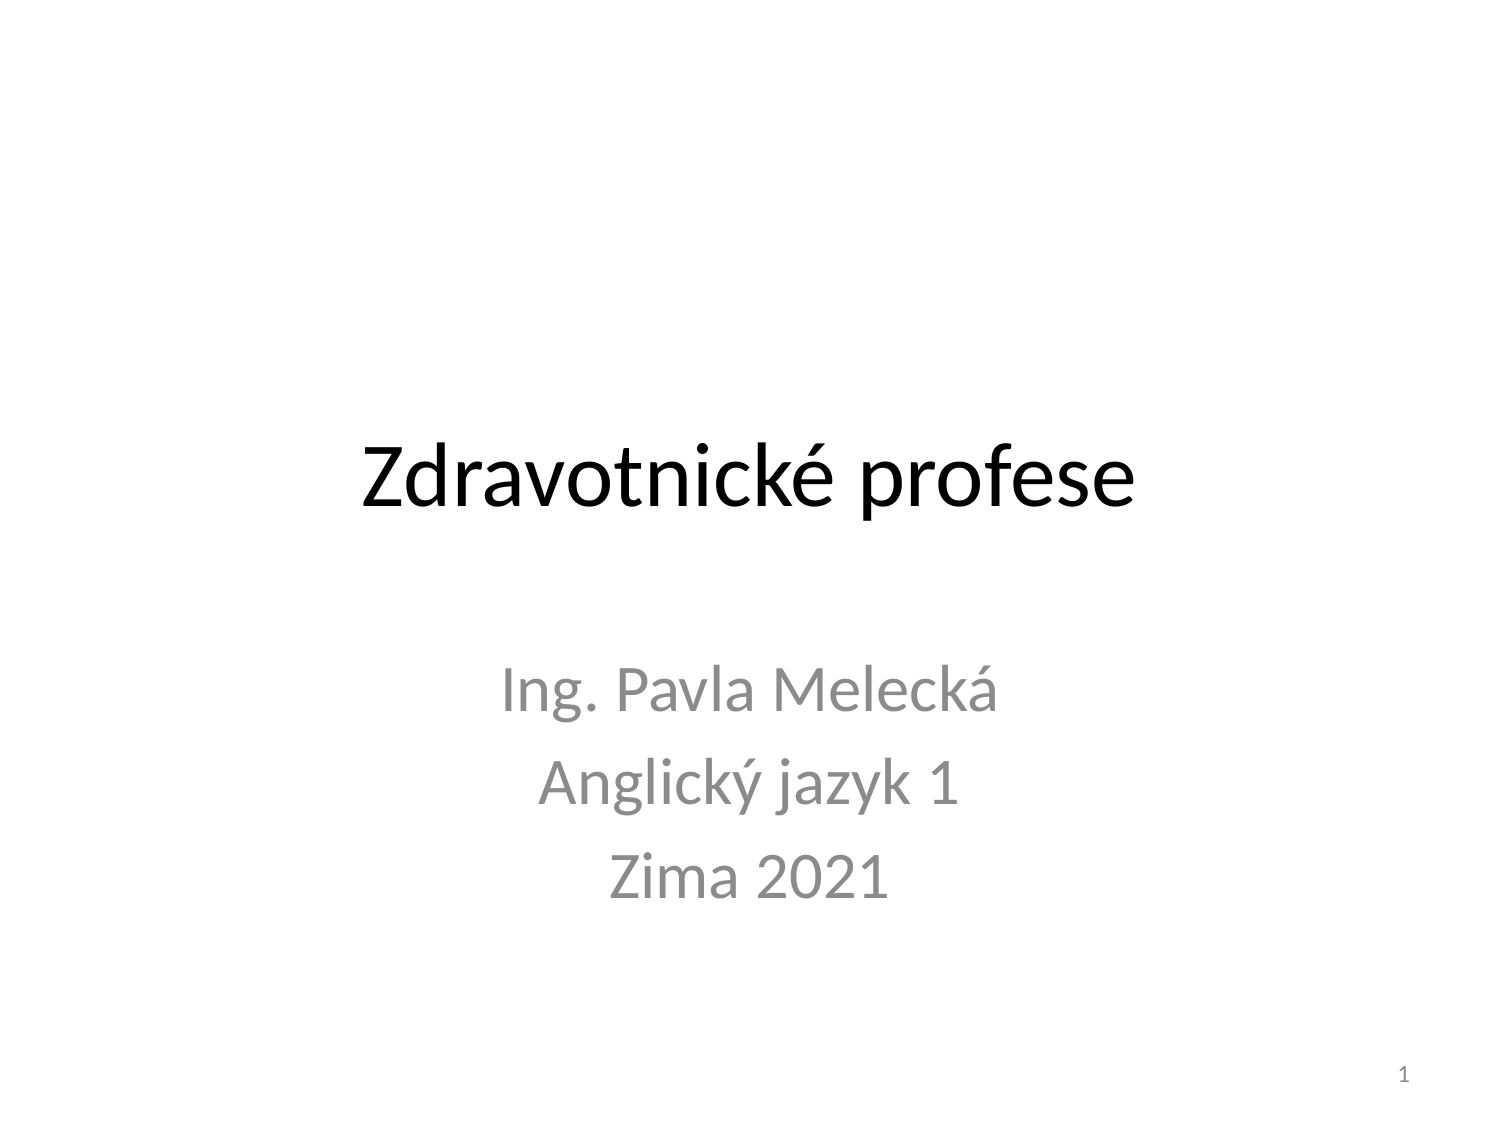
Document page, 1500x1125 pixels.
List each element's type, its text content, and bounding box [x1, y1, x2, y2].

subtitle Ing. Pavla Melecká Anglický jazyk 1 Zima 2021 [225, 637, 1275, 925]
slide_number 1 [1074, 1042, 1425, 1103]
title Zdravotnické profese [112, 349, 1388, 591]
